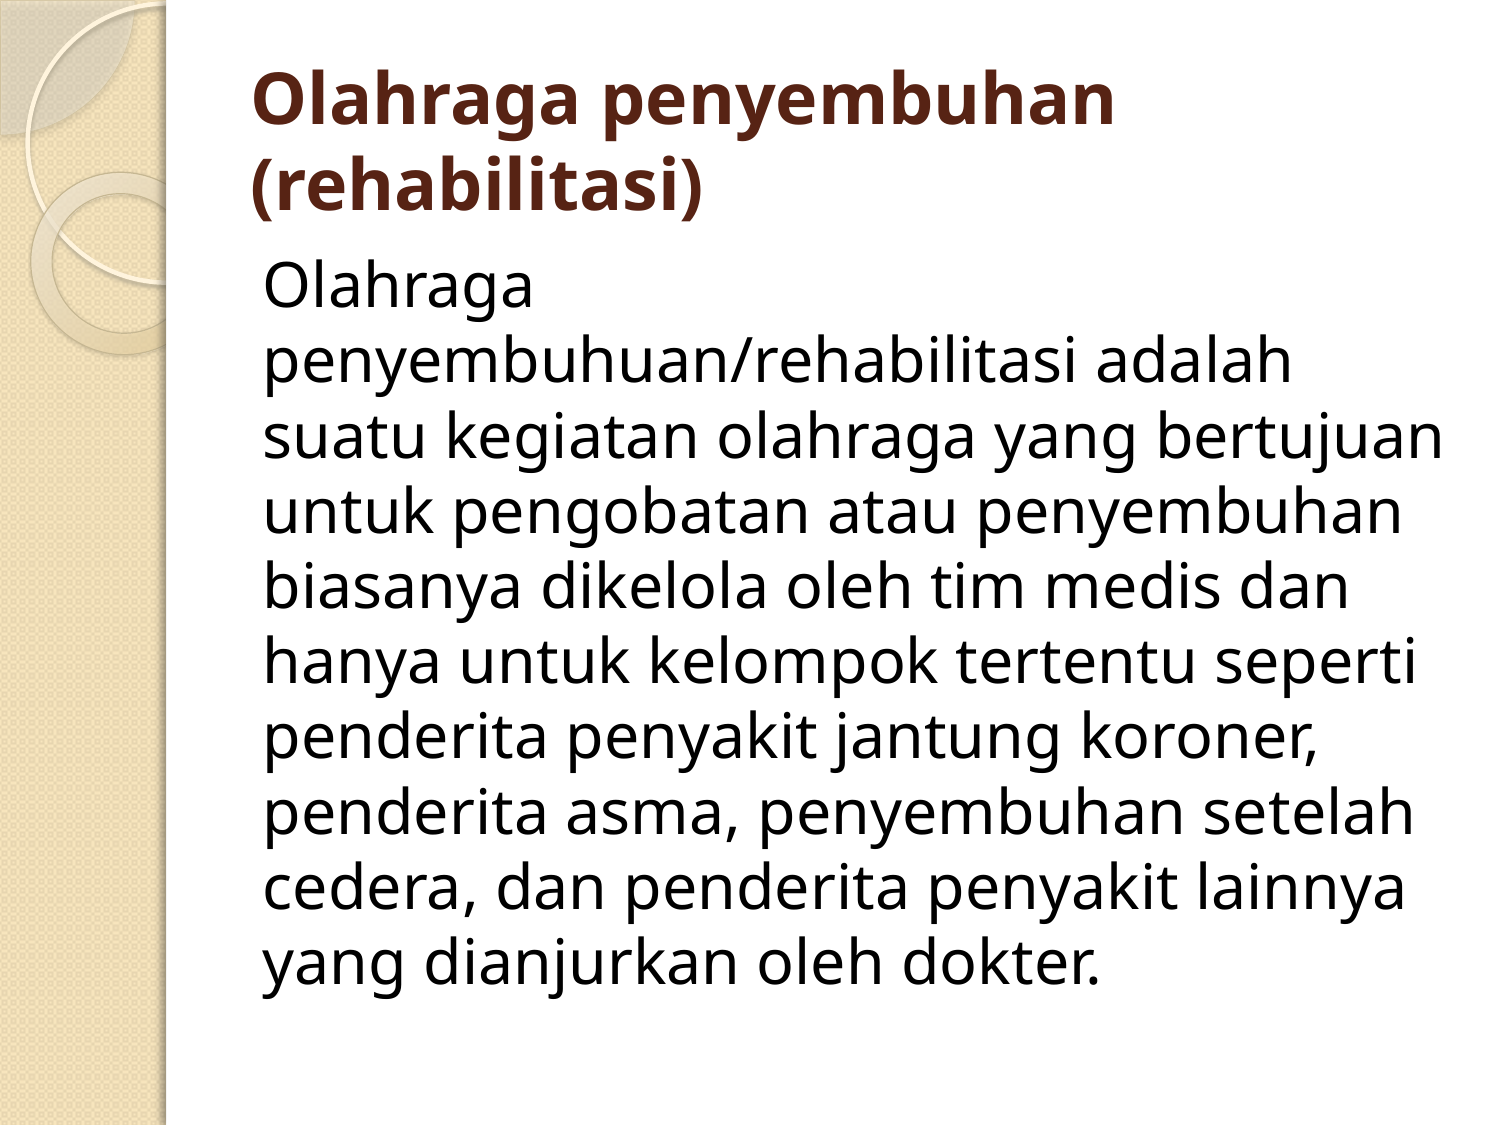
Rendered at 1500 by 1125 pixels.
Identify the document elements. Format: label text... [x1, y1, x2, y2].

list Olahraga penyembuhuan/rehabilitasi adalah suatu kegiatan olahraga yang bertujuan untuk pengobatan atau penyembuhan biasanya dikelola oleh tim medis dan hanya untuk kelompok tertentu seperti penderita penyakit jantung koroner, penderita asma, penyembuhan setelah cedera, dan penderita penyakit lainnya yang dianjurkan oleh dokter. [235, 237, 1466, 1025]
title Olahraga penyembuhan (rehabilitasi) [235, 45, 1466, 233]
